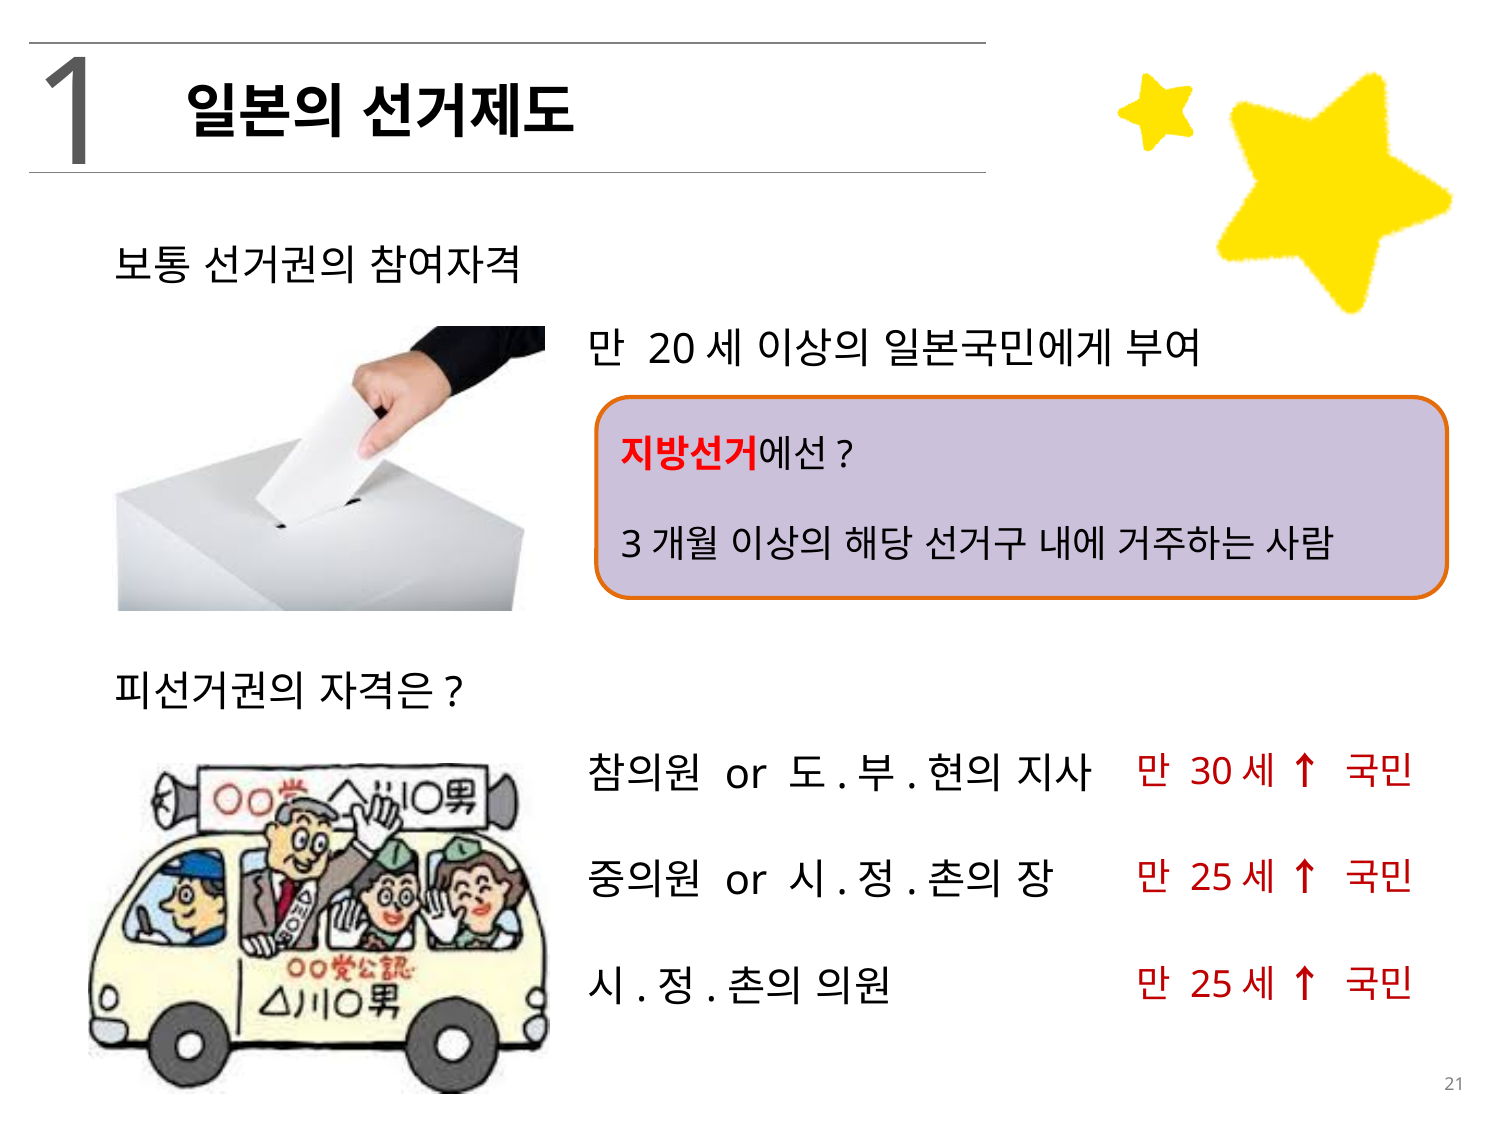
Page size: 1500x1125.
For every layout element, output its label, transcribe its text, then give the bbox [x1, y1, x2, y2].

text_box 보통 선거권의 참여자격 [100, 231, 632, 297]
text_box 만 25세 ↑ 국민 [1080, 952, 1500, 1012]
text_box 만 25세 ↑ 국민 [1080, 845, 1500, 906]
picture [1103, 11, 1500, 350]
text_box 피선거권의 자격은? [100, 656, 632, 722]
text_box 시.정.촌의 의원 [572, 952, 1117, 1018]
text_box 만 30세 ↑ 국민 [1080, 739, 1500, 800]
text_box 1 [17, 7, 136, 202]
text_box 참의원 or 도.부.현의 지사 [572, 739, 1128, 845]
text_box 일본의 선거제도 [136, 66, 1058, 152]
text_box 지방선거에선? 3개월 이상의 해당 선거구 내에 거주하는 사람 [594, 394, 1450, 600]
text_box 중의원 or 시.정.촌의 장 [572, 845, 1093, 952]
text_box 만 20세 이상의 일본국민에게 부여 [572, 314, 1294, 515]
picture [111, 326, 546, 611]
picture [88, 763, 551, 1095]
